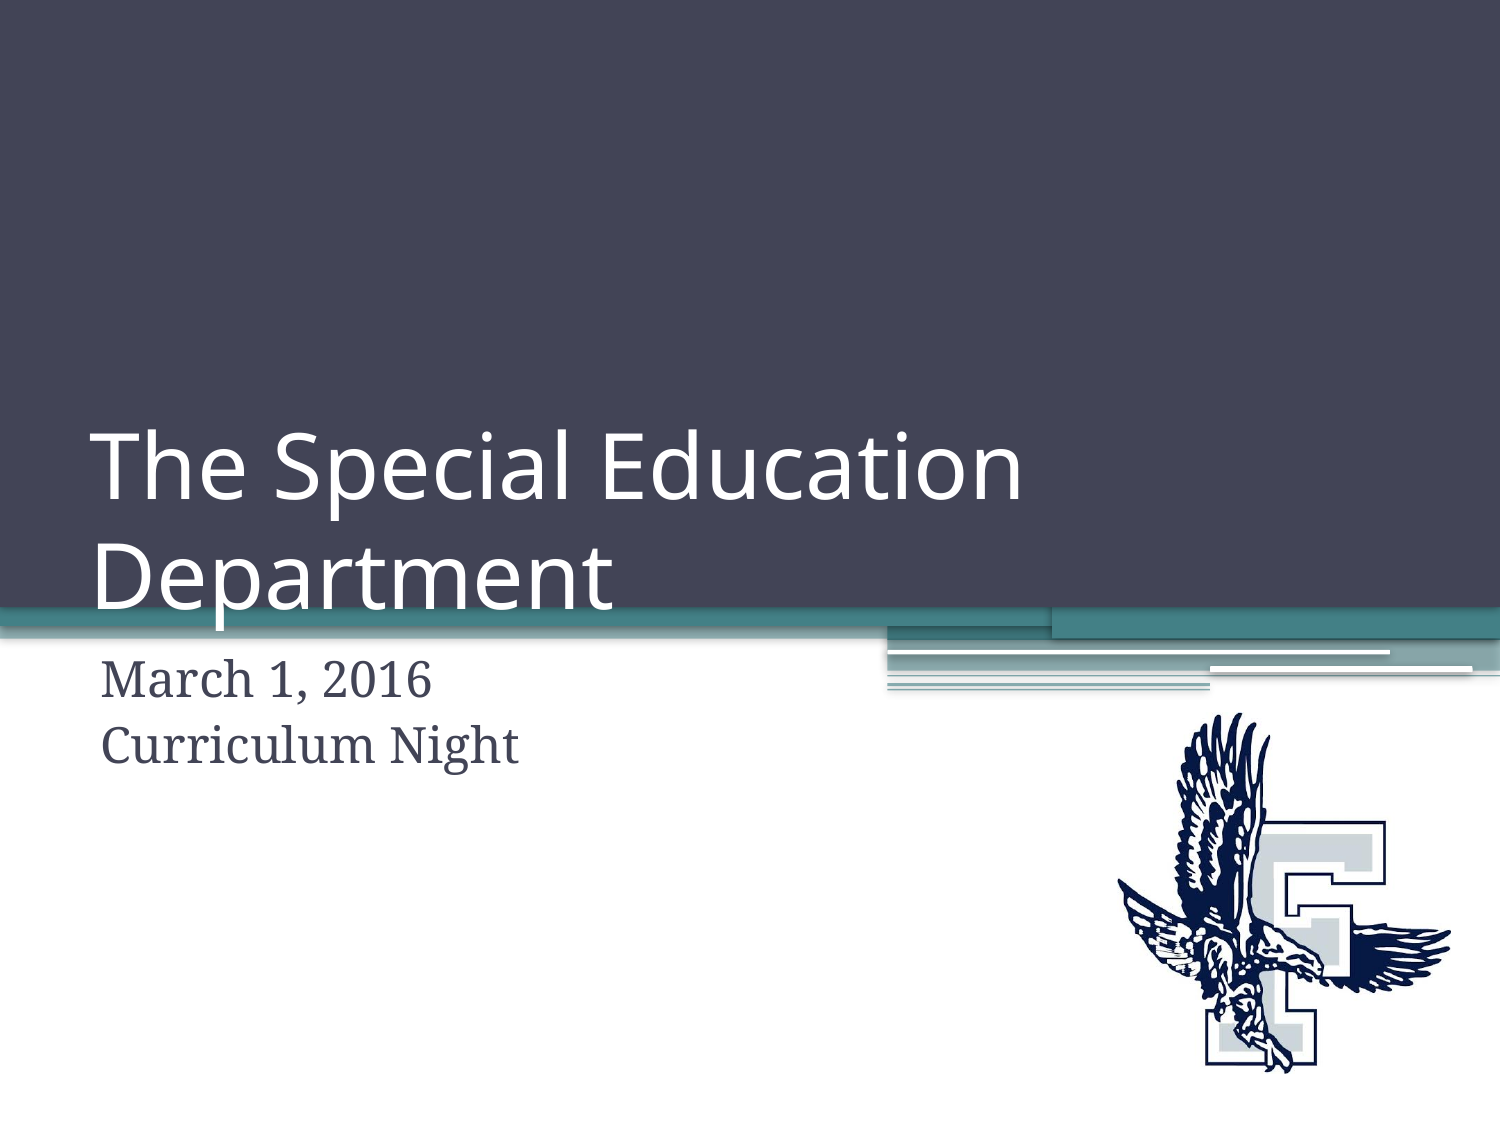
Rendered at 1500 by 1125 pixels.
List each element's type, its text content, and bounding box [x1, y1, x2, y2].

subtitle March 1, 2016 Curriculum Night [75, 639, 888, 928]
title The Special Education Department [75, 394, 1463, 636]
picture [1117, 712, 1451, 1075]
